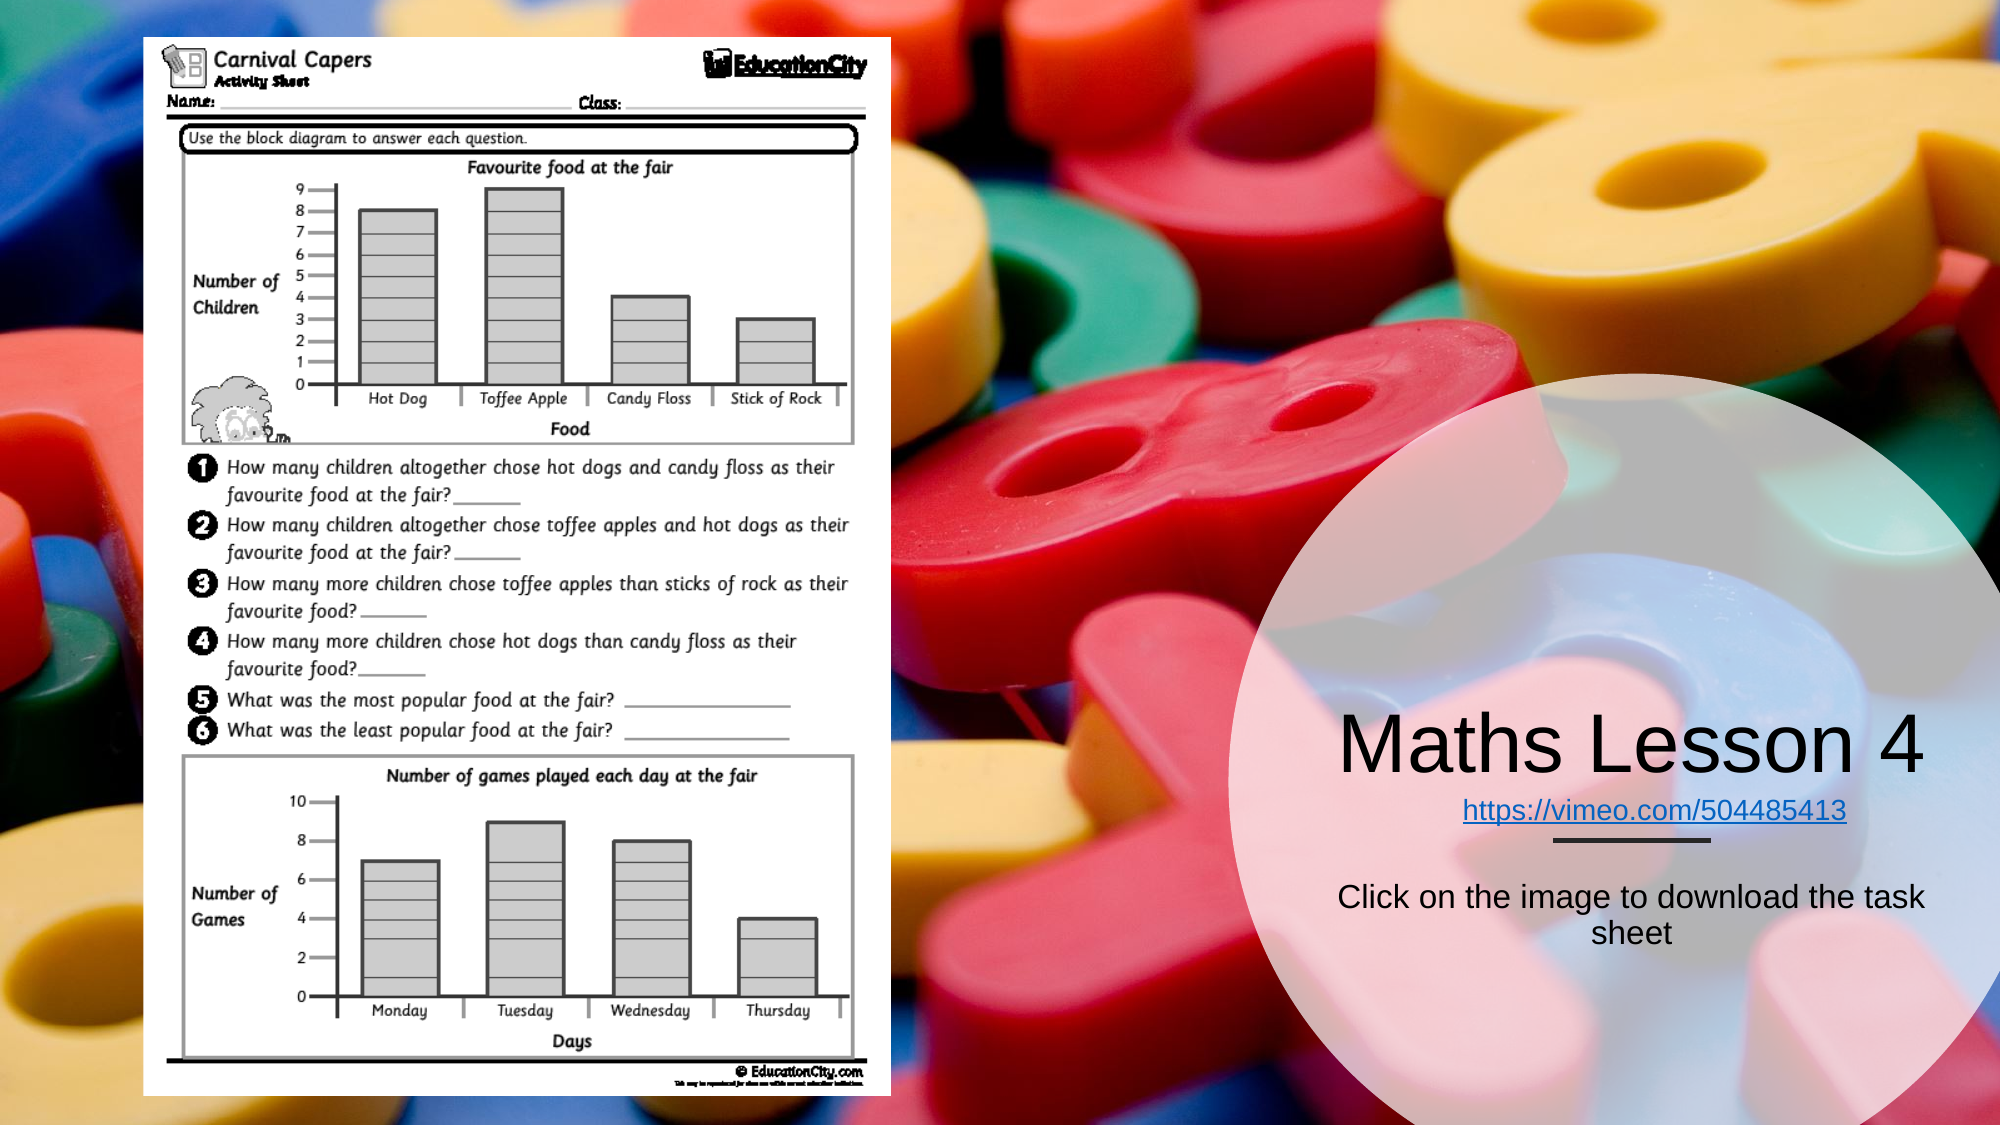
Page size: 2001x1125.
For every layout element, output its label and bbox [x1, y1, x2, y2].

text_box [143, 37, 892, 1096]
picture [0, 0, 2000, 1125]
